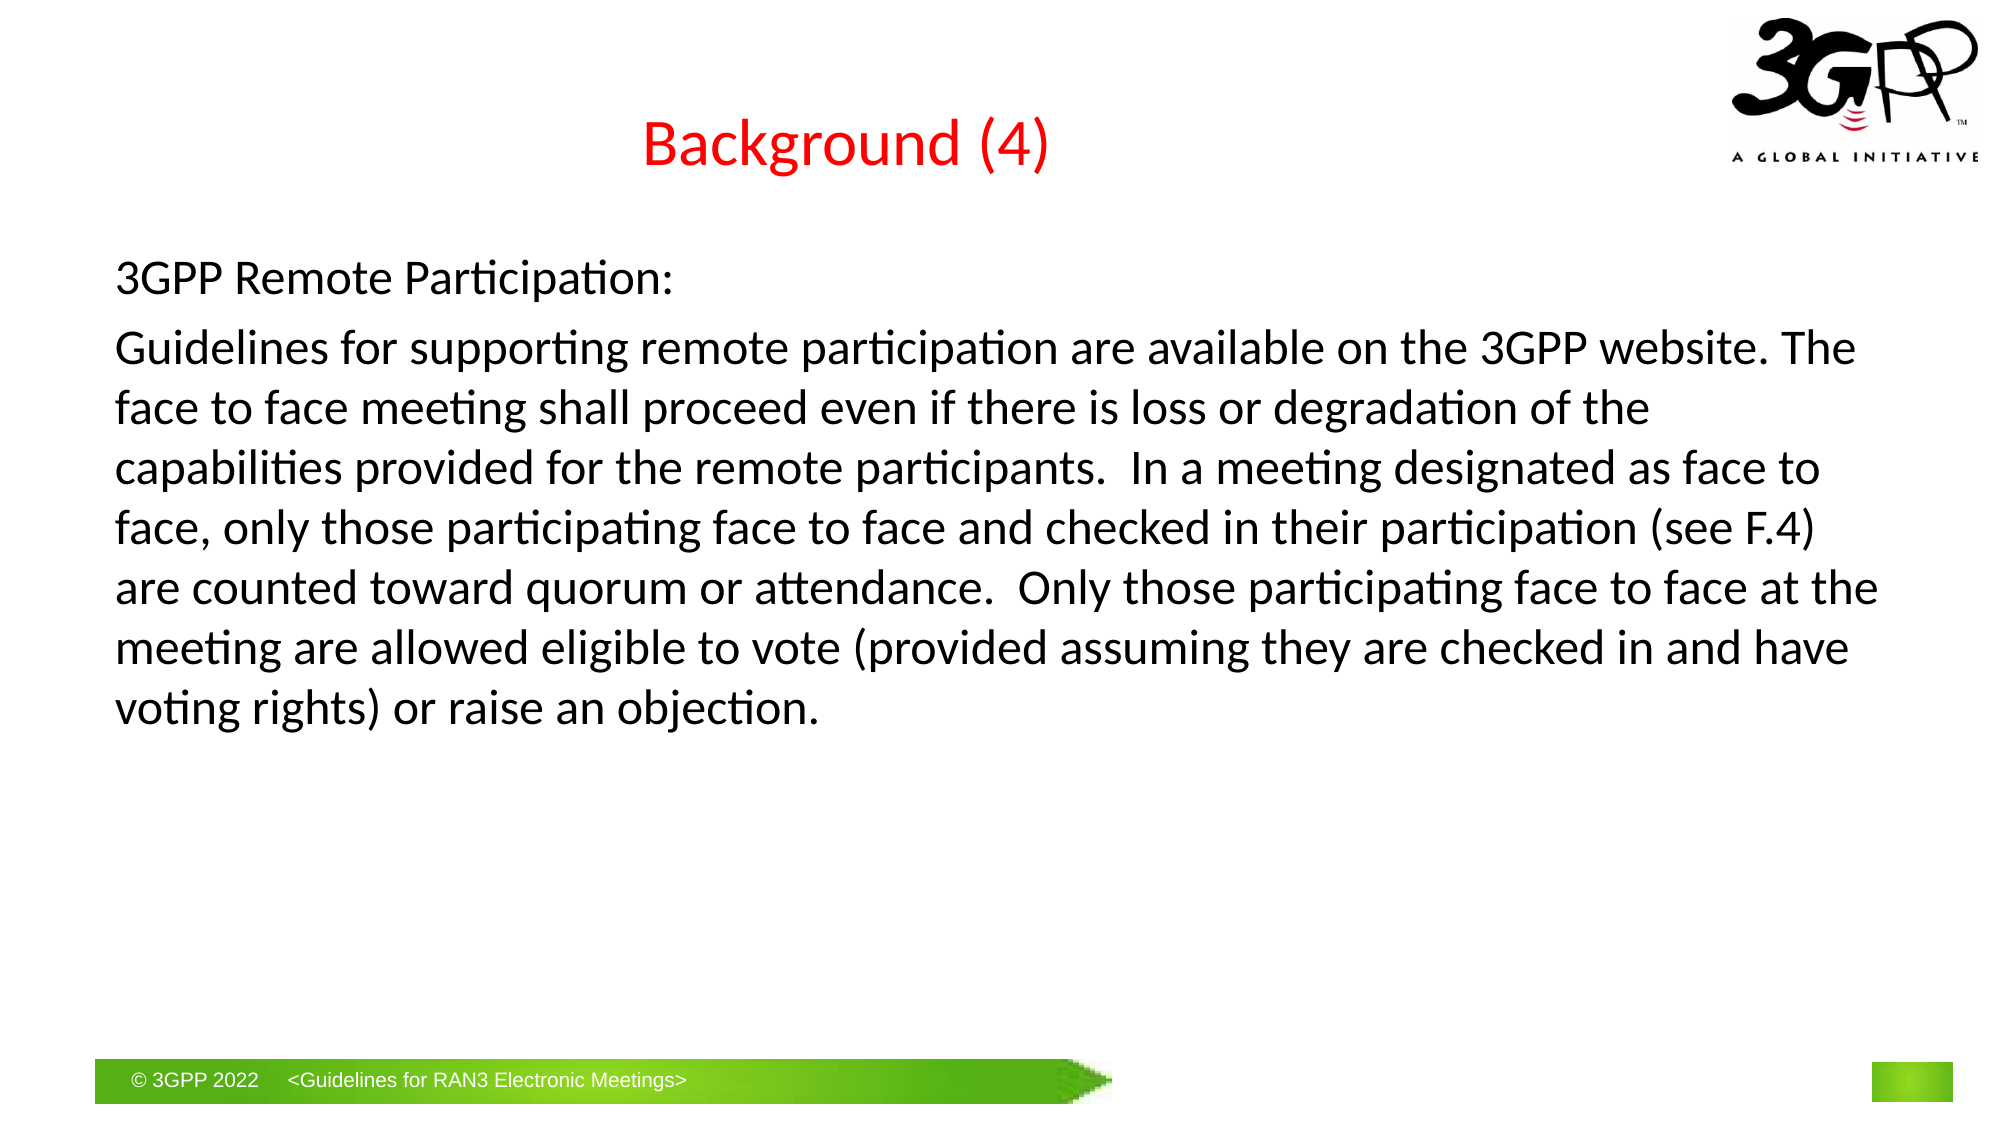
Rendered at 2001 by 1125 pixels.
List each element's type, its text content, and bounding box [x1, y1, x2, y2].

picture [1732, 18, 1978, 162]
title Background (4) [99, 44, 1595, 233]
list 3GPP Remote Participation: Guidelines for supporting remote participation are available on the 3GPP website. The face to face meeting shall proceed even if there is loss or degradation of the capabilities provided for the remote participants. In a meeting designated as face to face, only those participating face to face and checked in their participation (see F.4) are counted toward quorum or attendance. Only those participating face to face at the meeting are allowed eligible to vote (provided assuming they are checked in and have voting rights) or raise an objection. [99, 236, 1901, 1036]
slide_number [1866, 1065, 1954, 1102]
picture [95, 1059, 1112, 1104]
